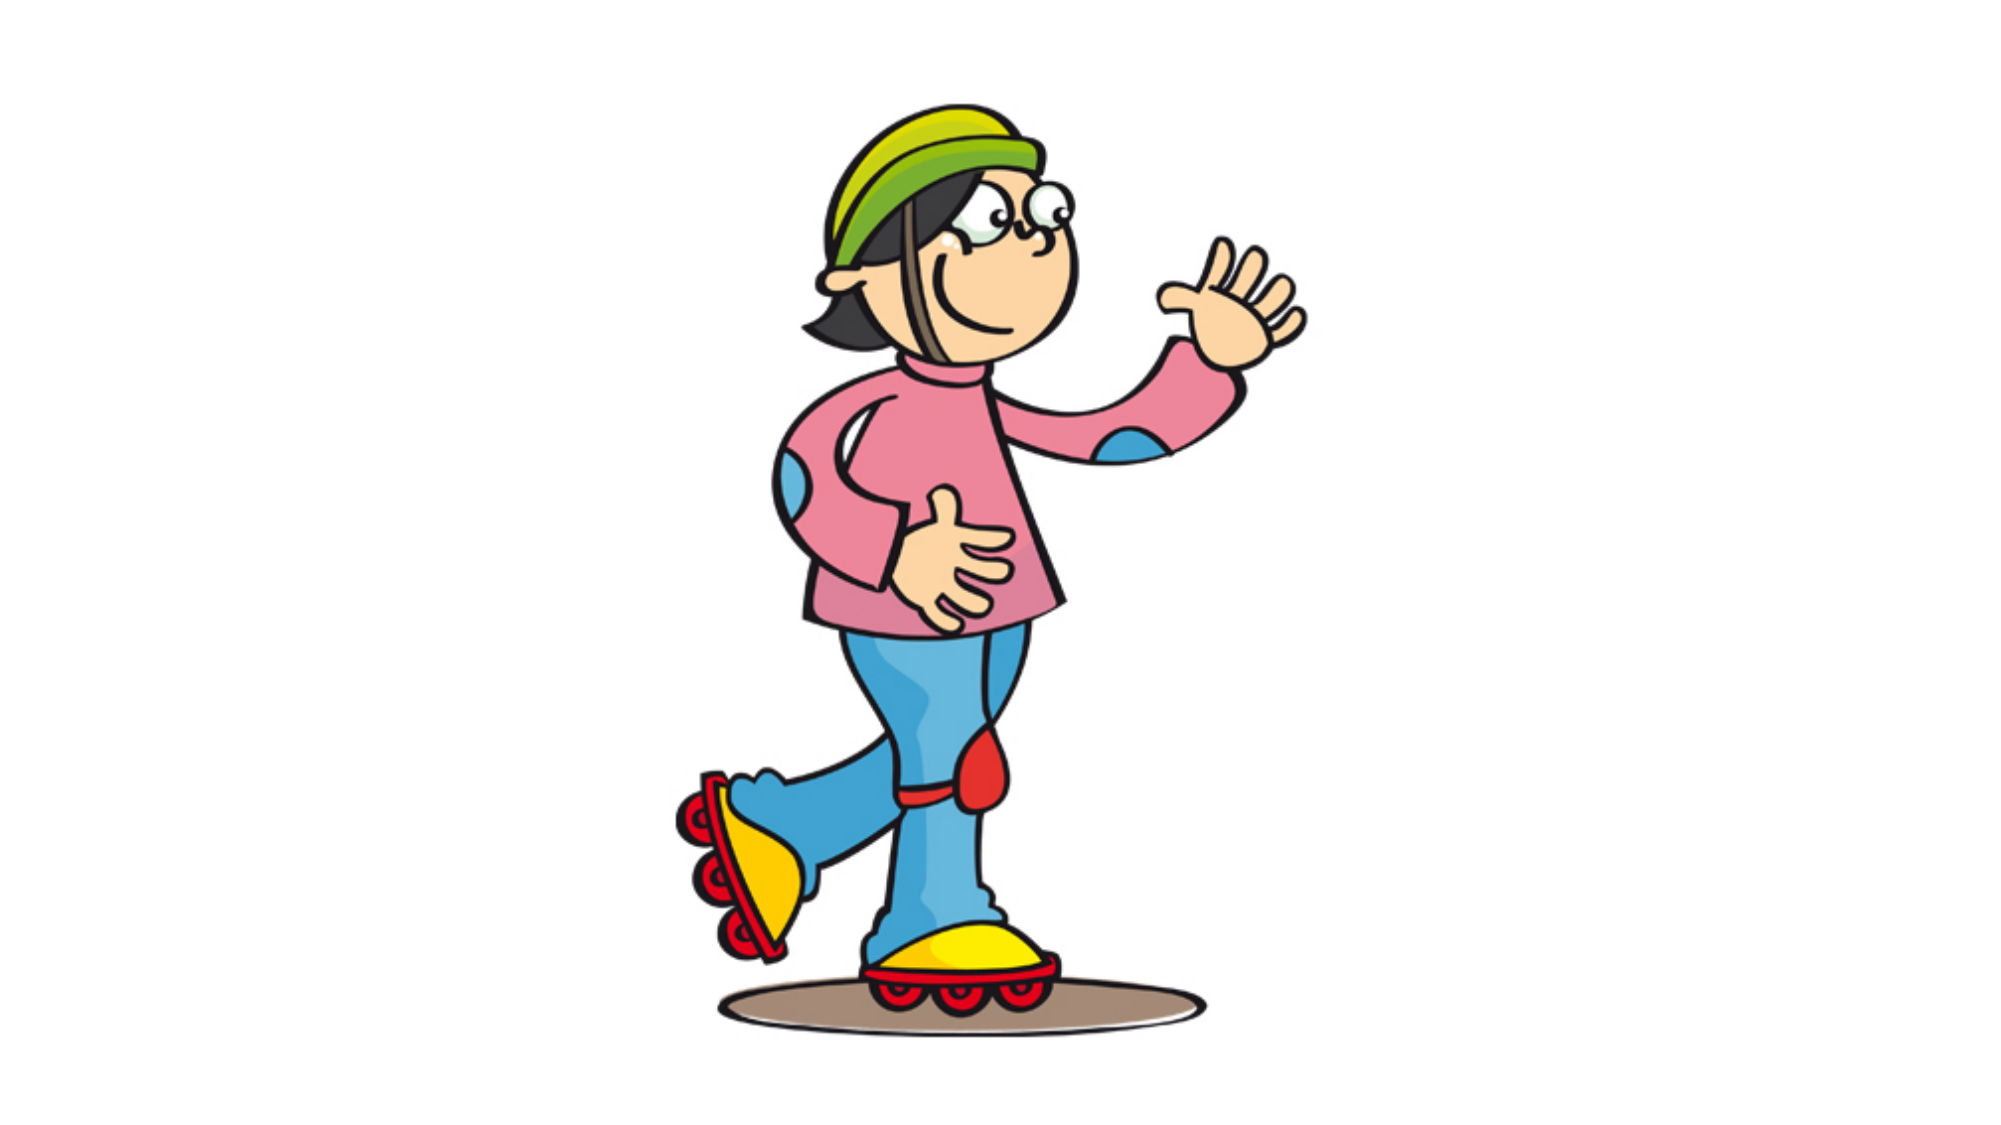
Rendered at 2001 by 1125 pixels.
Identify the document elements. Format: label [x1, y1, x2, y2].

list [591, 45, 1348, 1103]
